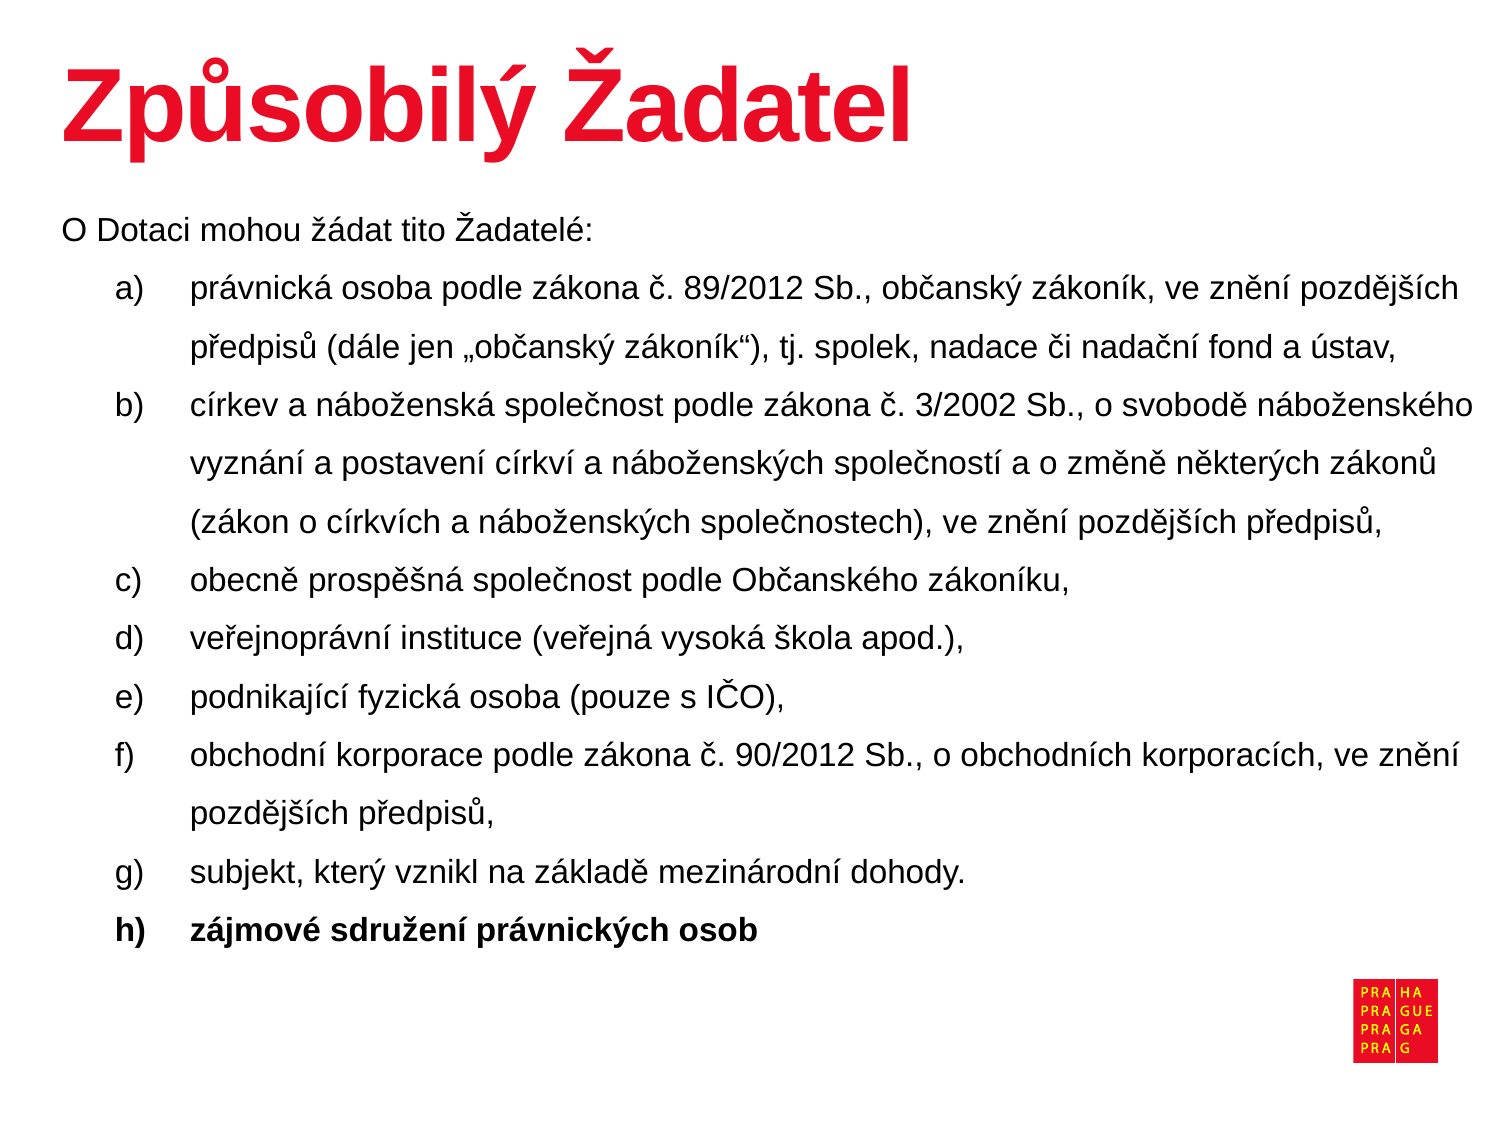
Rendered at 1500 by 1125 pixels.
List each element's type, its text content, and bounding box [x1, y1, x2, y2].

title Způsobilý Žadatel [61, 47, 1436, 131]
list O Dotaci mohou žádat tito Žadatelé: právnická osoba podle zákona č. 89/2012 Sb., občanský zákoník, ve znění pozdějších předpisů (dále jen „občanský zákoník“), tj. spolek, nadace či nadační fond a ústav, církev a náboženská společnost podle zákona č. 3/2002 Sb., o svobodě náboženského vyznání a postavení církví a náboženských společností a o změně některých zákonů (zákon o církvích a náboženských společnostech), ve znění pozdějších předpisů, obecně prospěšná společnost podle Občanského zákoníku, veřejnoprávní instituce (veřejná vysoká škola apod.), podnikající fyzická osoba (pouze s IČO), obchodní korporace podle zákona č. 90/2012 Sb., o obchodních korporacích, ve znění pozdějších předpisů, subjekt, který vznikl na základě mezinárodní dohody. zájmové sdružení právnických osob [61, 131, 1500, 967]
